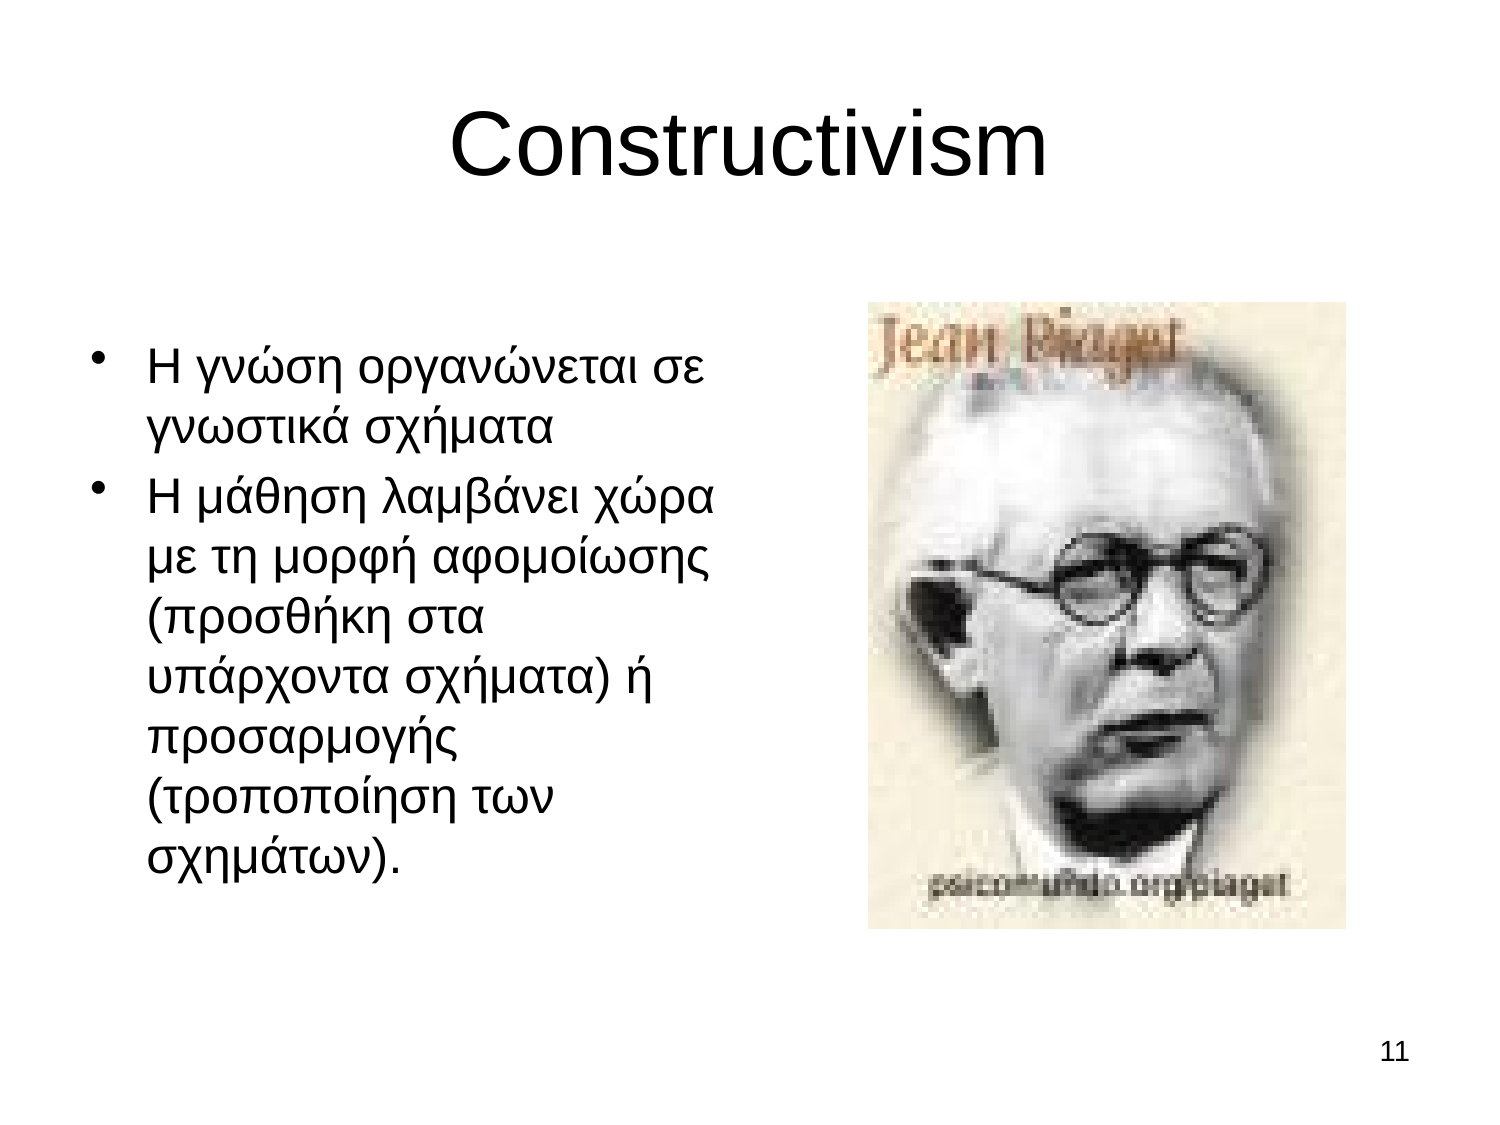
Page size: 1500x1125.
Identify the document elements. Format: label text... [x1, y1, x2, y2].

list Η γνώση οργανώνεται σε γνωστικά σχήματα Η μάθηση λαμβάνει χώρα με τη μορφή αφομοίωσης (προσθήκη στα υπάρχοντα σχήματα) ή προσαρμογής (τροποποίηση των σχημάτων). [75, 326, 738, 1005]
slide_number 11 [1074, 1024, 1425, 1103]
title Constructivism [75, 45, 1425, 233]
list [868, 302, 1346, 929]
